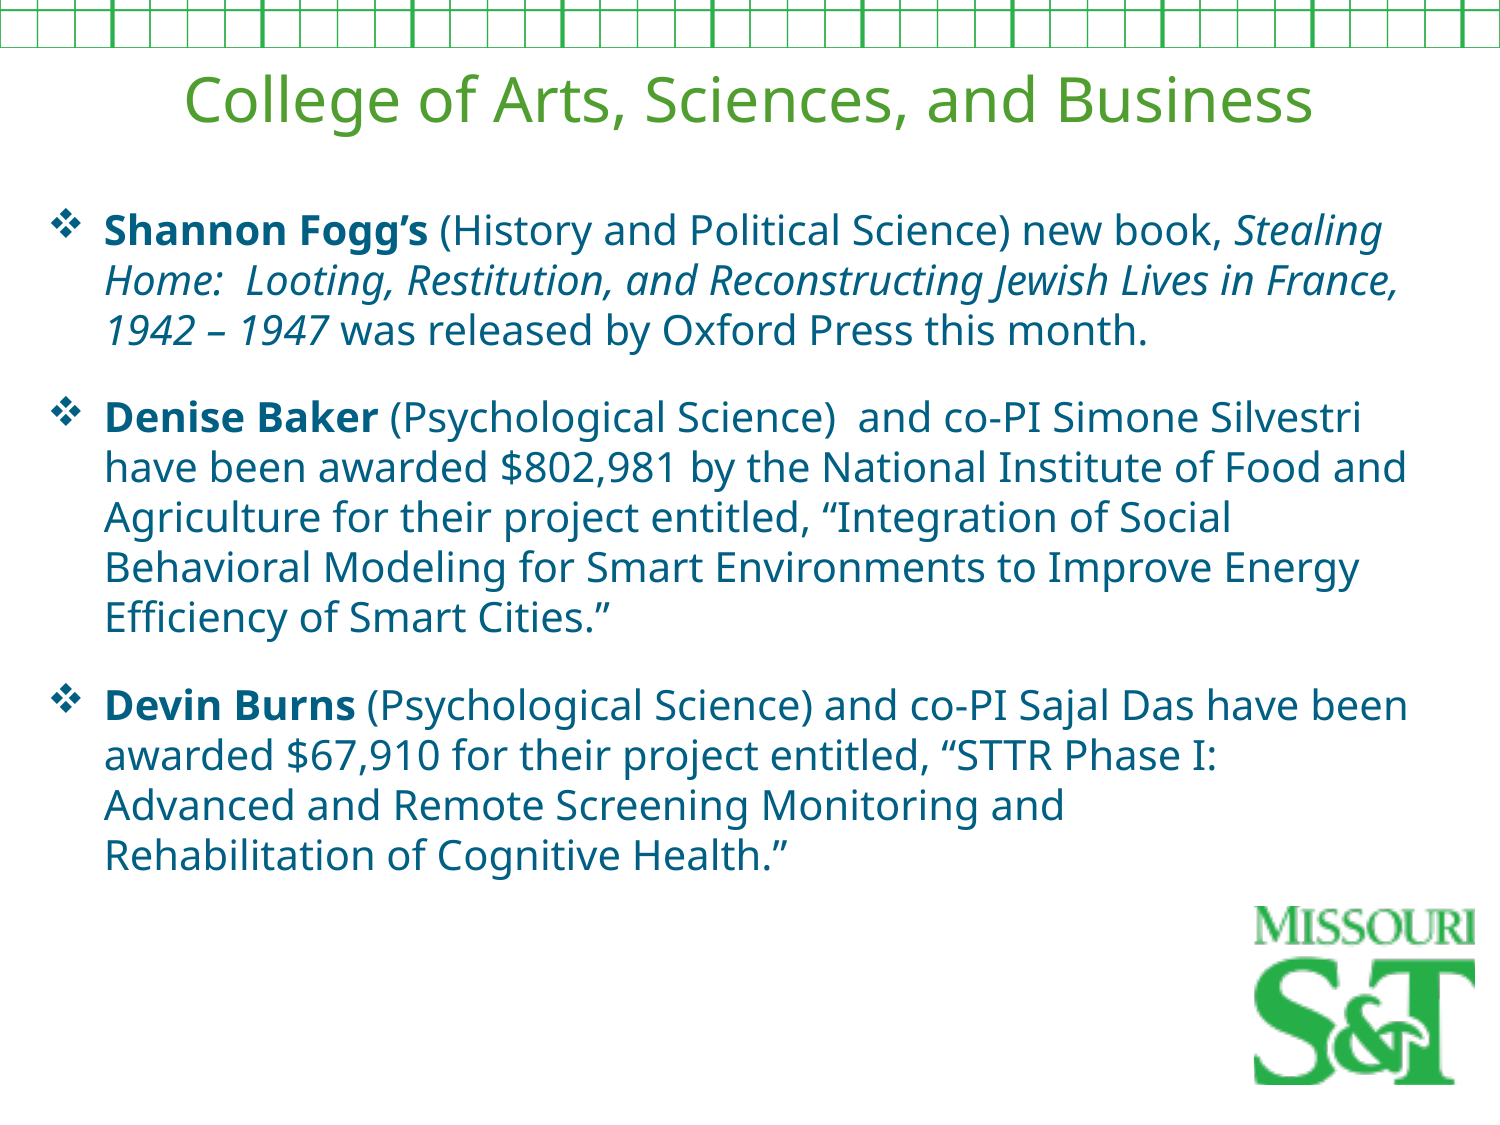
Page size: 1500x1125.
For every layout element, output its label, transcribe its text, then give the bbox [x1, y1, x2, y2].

list Shannon Fogg’s (History and Political Science) new book, Stealing Home: Looting, Restitution, and Reconstructing Jewish Lives in France, 1942 – 1947 was released by Oxford Press this month. Denise Baker (Psychological Science) and co-PI Simone Silvestri have been awarded $802,981 by the National Institute of Food and Agriculture for their project entitled, “Integration of Social Behavioral Modeling for Smart Environments to Improve Energy Efficiency of Smart Cities.” Devin Burns (Psychological Science) and co-PI Sajal Das have been awarded $67,910 for their project entitled, “STTR Phase I: Advanced and Remote Screening Monitoring and Rehabilitation of Cognitive Health.” [32, 196, 1448, 985]
picture [0, 0, 1500, 48]
list College of Arts, Sciences, and Business [68, 61, 1432, 146]
